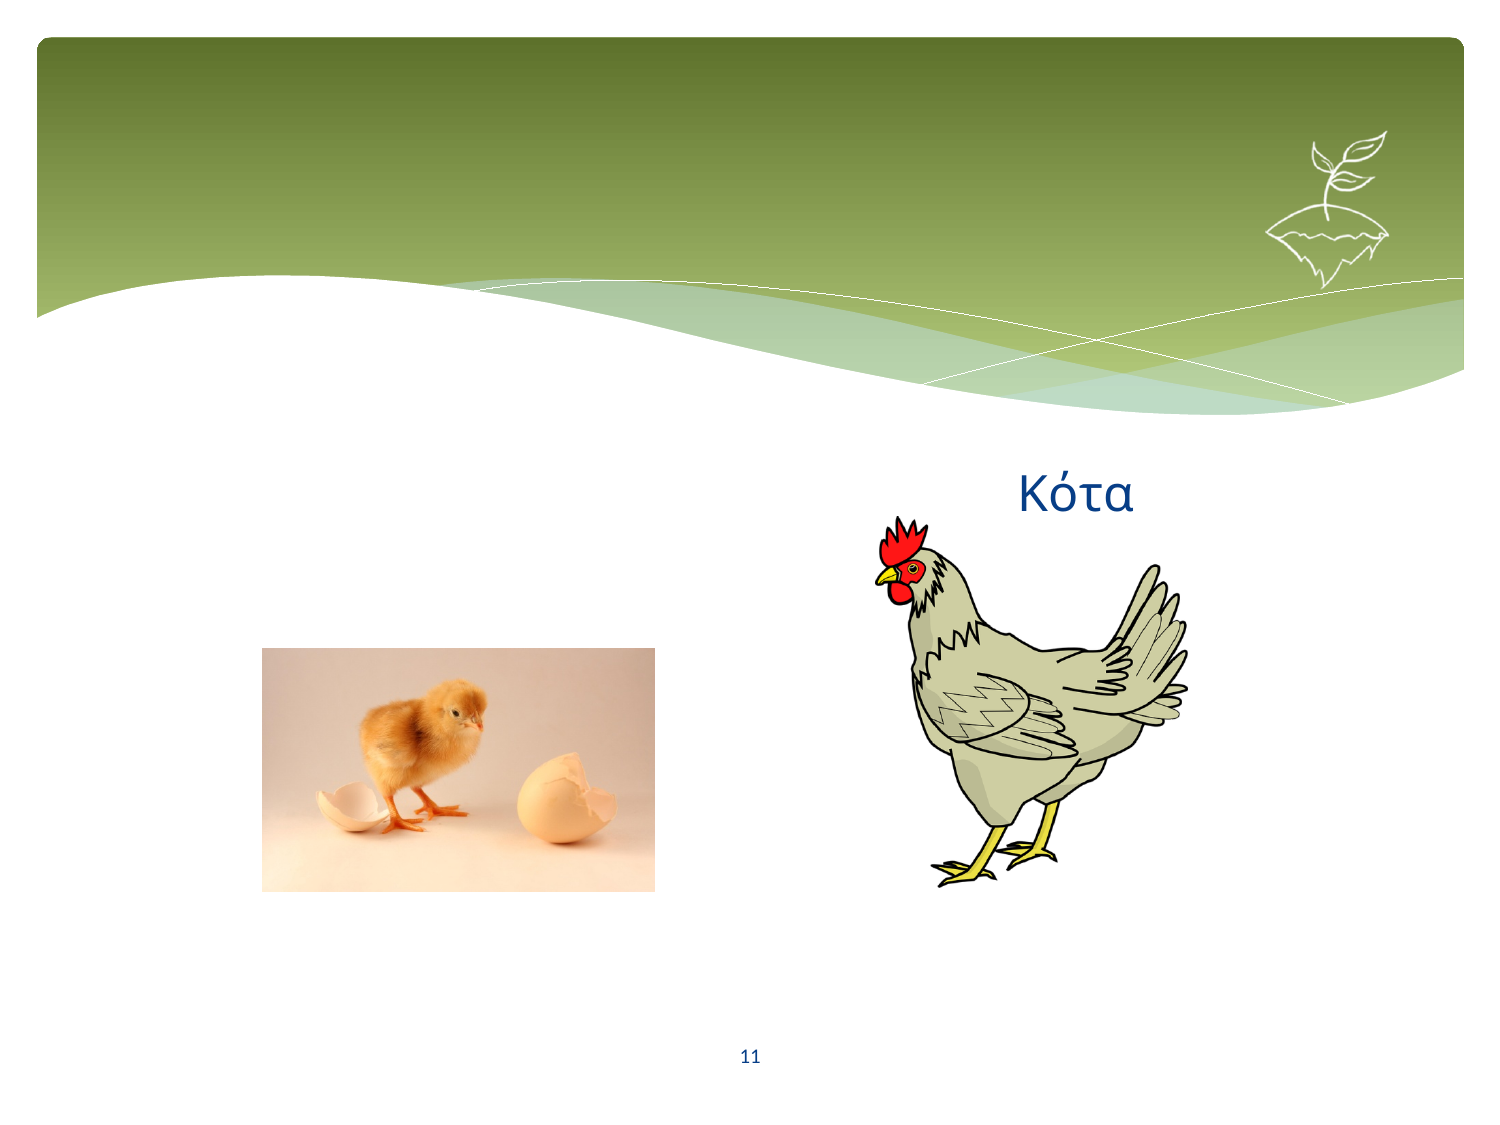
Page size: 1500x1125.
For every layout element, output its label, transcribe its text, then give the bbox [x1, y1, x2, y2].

slide_number 11 [654, 1025, 846, 1086]
list Κότα [762, 439, 1390, 545]
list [262, 647, 655, 892]
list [874, 516, 1188, 888]
picture [1258, 112, 1418, 301]
